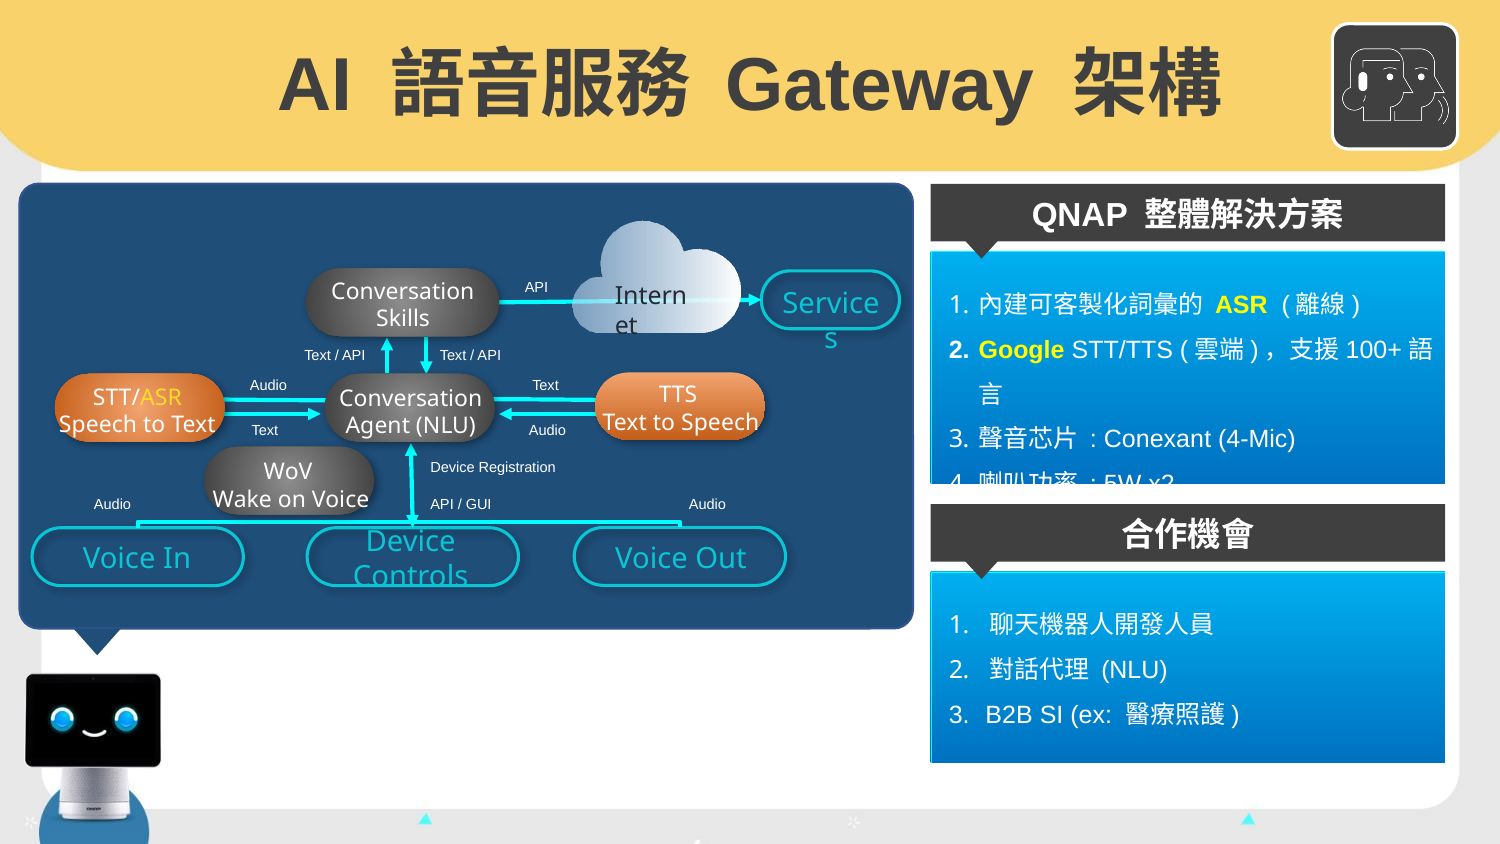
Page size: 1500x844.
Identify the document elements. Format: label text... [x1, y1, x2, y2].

text_box [930, 580, 1446, 764]
text_box 內建可客製化詞彙的 ASR (離線) Google STT/TTS (雲端)，支援100+語言 聲音芯片 : Conexant (4-Mic) 喇叭功率 : 5W x2 [933, 265, 1471, 458]
text_box [1331, 22, 1459, 151]
title AI 語音服務 Gateway 架構 [103, 0, 1397, 173]
text_box [930, 259, 1446, 485]
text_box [19, 183, 913, 656]
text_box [930, 183, 1446, 259]
picture [0, 0, 1500, 844]
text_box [930, 504, 1446, 580]
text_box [499, 299, 762, 303]
text_box 聊天機器人開發人員 對話代理 (NLU) B2B SI (ex: 醫療照護) [933, 586, 1419, 778]
picture [1342, 48, 1449, 125]
